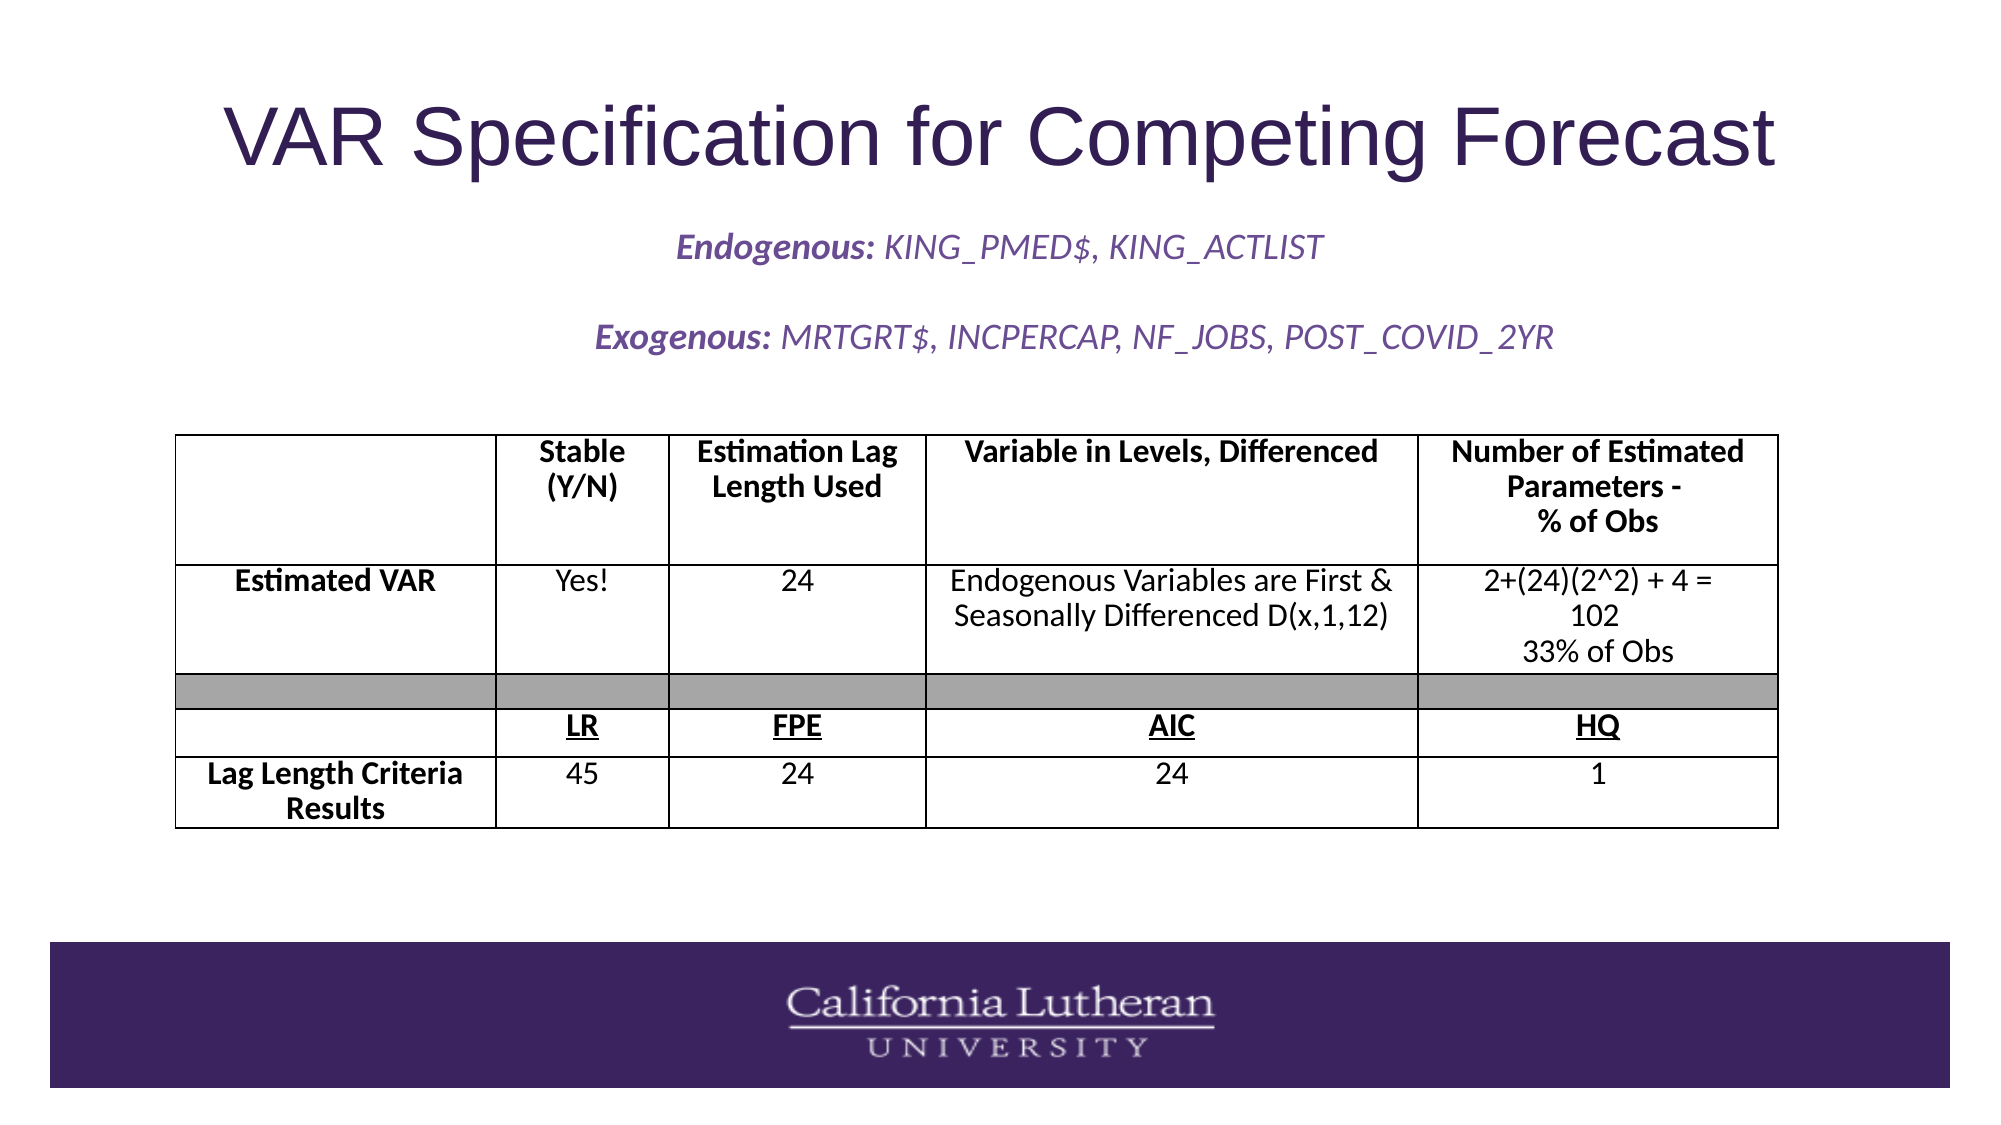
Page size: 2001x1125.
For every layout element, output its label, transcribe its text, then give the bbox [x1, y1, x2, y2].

table_cell [176, 710, 495, 756]
table_header Variable in Levels, Differenced [927, 436, 1417, 564]
table_cell 24 [927, 758, 1417, 827]
table_cell Endogenous Variables are First & Seasonally Differenced D(x,1,12) [927, 566, 1417, 673]
table_cell LR [497, 710, 668, 756]
table_cell 24 [670, 566, 925, 673]
table_header Estimation Lag Length Used [670, 436, 925, 564]
list Endogenous: KING_PMED$, KING_ACTLIST Exogenous: MRTGRT$, INCPERCAP, NF_JOBS, POST_COVID_2YR [99, 214, 1900, 323]
table_cell [497, 675, 668, 708]
table_cell 1 [1419, 758, 1777, 827]
table_cell FPE [670, 710, 925, 756]
table_cell Yes! [497, 566, 668, 673]
table_header Stable (Y/N) [497, 436, 668, 564]
table_cell Estimated VAR [176, 566, 495, 673]
title VAR Specification for Competing Forecast [99, 75, 1900, 197]
table_cell [1419, 675, 1777, 708]
table_cell 2+(24)(2^2) + 4 = 102 33% of Obs [1419, 566, 1777, 673]
table_cell 24 [670, 758, 925, 827]
table_header [176, 436, 495, 564]
table_cell Lag Length Criteria Results [176, 758, 495, 827]
table_header Number of Estimated Parameters - % of Obs [1419, 436, 1777, 564]
table_cell HQ [1419, 710, 1777, 756]
table_cell AIC [927, 710, 1417, 756]
table_cell [670, 675, 925, 708]
table_cell [927, 675, 1417, 708]
table_cell [176, 675, 495, 708]
table_cell 45 [497, 758, 668, 827]
